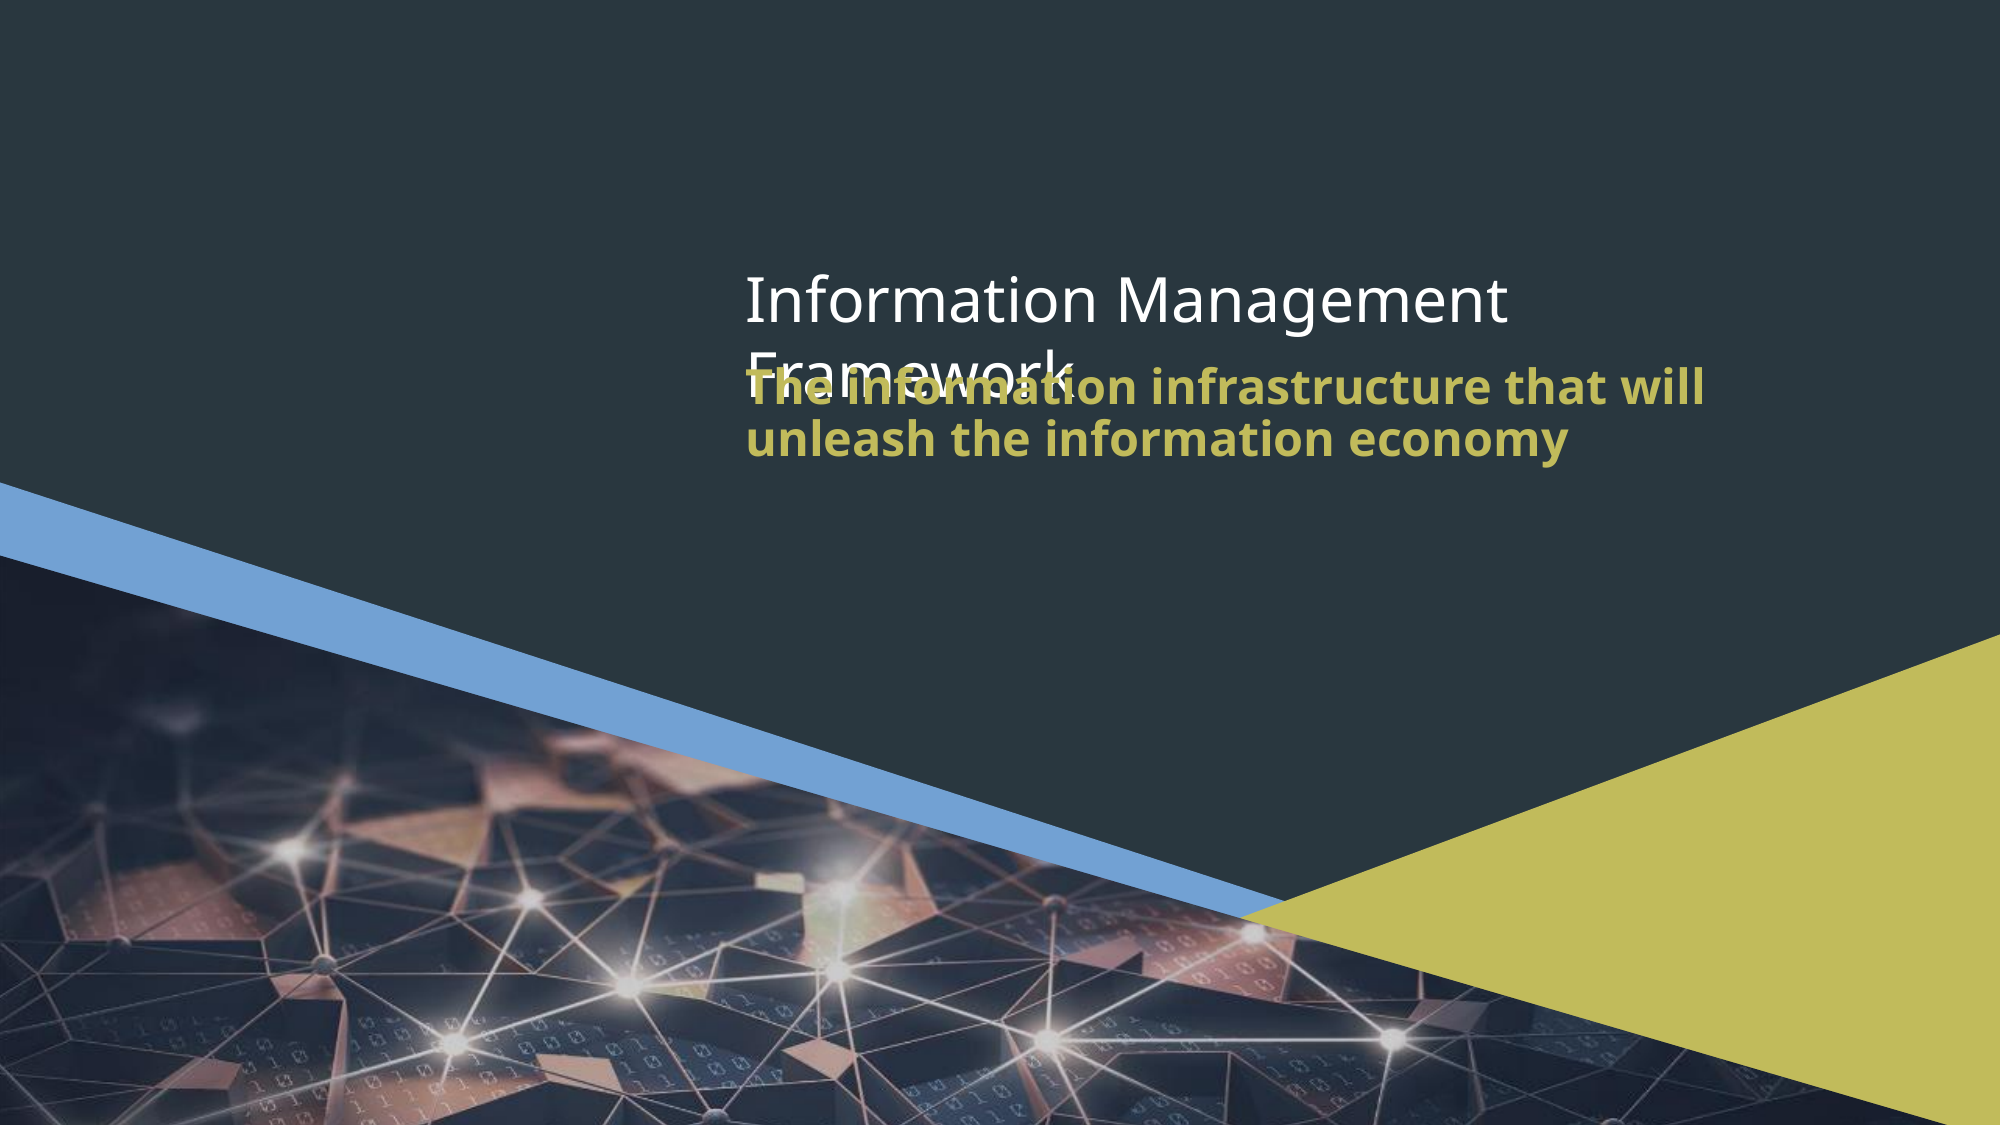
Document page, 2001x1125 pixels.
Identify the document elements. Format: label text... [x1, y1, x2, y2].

title The information infrastructure that will unleash the information economy [730, 355, 1856, 476]
picture [0, 555, 1948, 1125]
